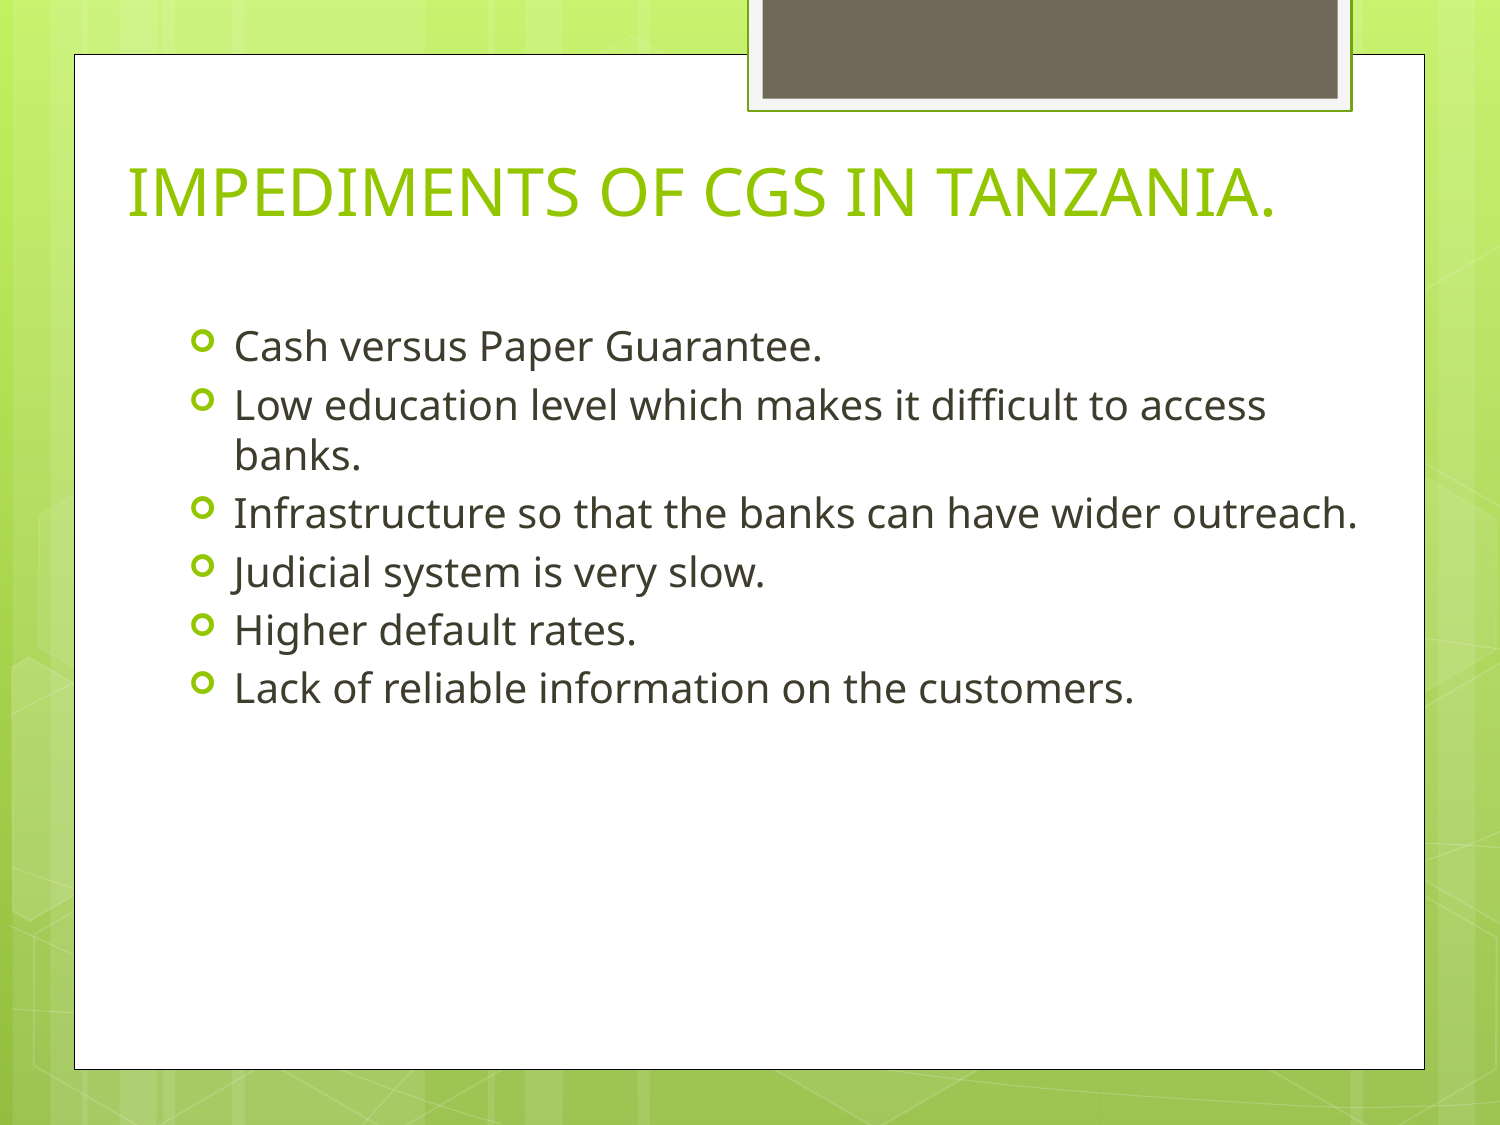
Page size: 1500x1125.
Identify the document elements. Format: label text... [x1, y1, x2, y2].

list Cash versus Paper Guarantee. Low education level which makes it difficult to access banks. Infrastructure so that the banks can have wider outreach. Judicial system is very slow. Higher default rates. Lack of reliable information on the customers. [162, 312, 1388, 938]
title IMPEDIMENTS OF CGS IN TANZANIA. [112, 125, 1388, 238]
